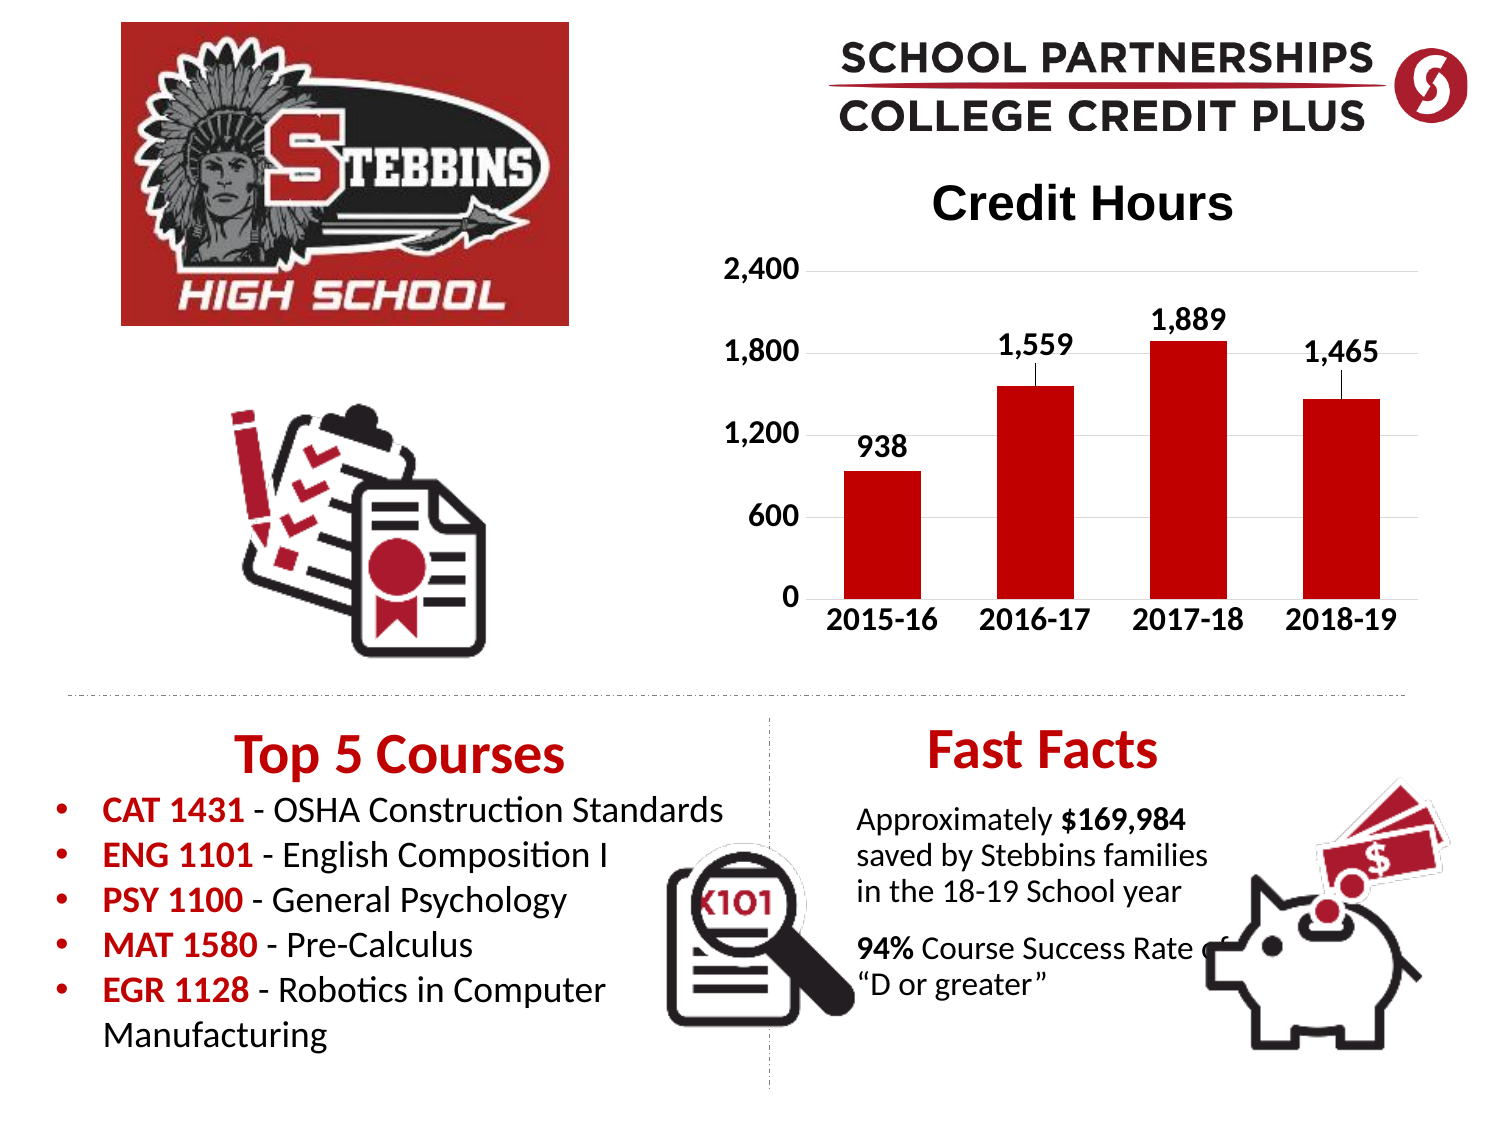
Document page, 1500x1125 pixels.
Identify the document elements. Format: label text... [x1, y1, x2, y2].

picture [120, 22, 569, 327]
picture [613, 842, 862, 1029]
chart [708, 246, 1433, 647]
picture [1137, 776, 1500, 1058]
picture [183, 401, 547, 674]
list Fast Facts Approximately $169,984 saved by Stebbins families in the 18-19 School year 94% Course Success Rate of “D or greater” [841, 711, 1246, 1010]
text_box Top 5 Courses CAT 1431 - OSHA Construction Standards ENG 1101 - English Composition I PSY 1100 - General Psychology MAT 1580 - Pre-Calculus EGR 1128 - Robotics in Computer Manufacturing [40, 708, 760, 1063]
text_box Credit Hours [854, 163, 1312, 239]
